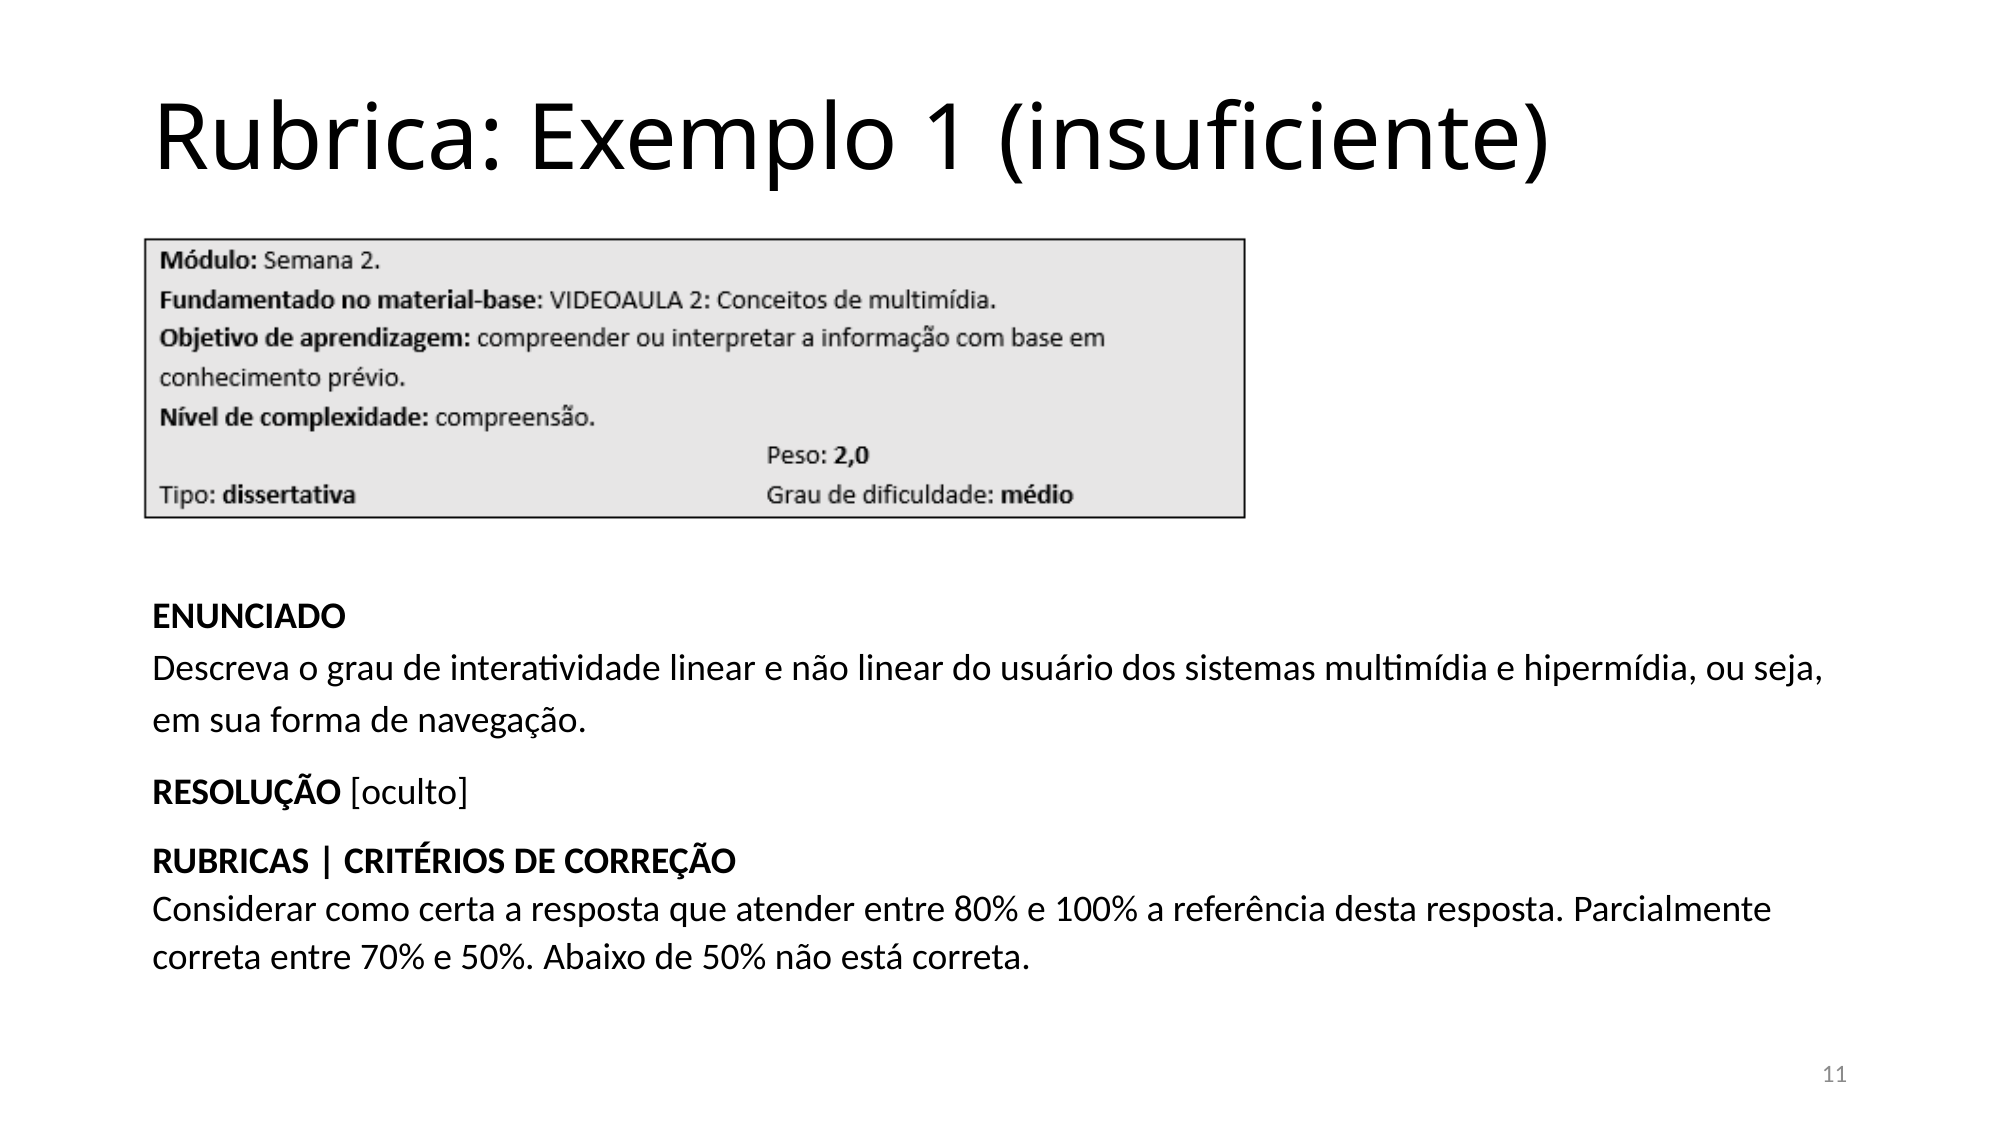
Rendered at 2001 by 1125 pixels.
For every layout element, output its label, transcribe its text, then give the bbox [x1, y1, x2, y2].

slide_number 11 [1412, 1042, 1863, 1103]
list ENUNCIADO Descreva o grau de interatividade linear e não linear do usuário dos sistemas multimídia e hipermídia, ou seja, em sua forma de navegação. RESOLUÇÃO [oculto] RUBRICAS | CRITÉRIOS DE CORREÇÃO Considerar como certa a resposta que atender entre 80% e 100% a referência desta resposta. Parcialmente correta entre 70% e 50%. Abaixo de 50% não está correta. [137, 577, 1851, 1058]
picture [139, 218, 1263, 551]
title Rubrica: Exemplo 1 (insuficiente) [137, 30, 1863, 249]
